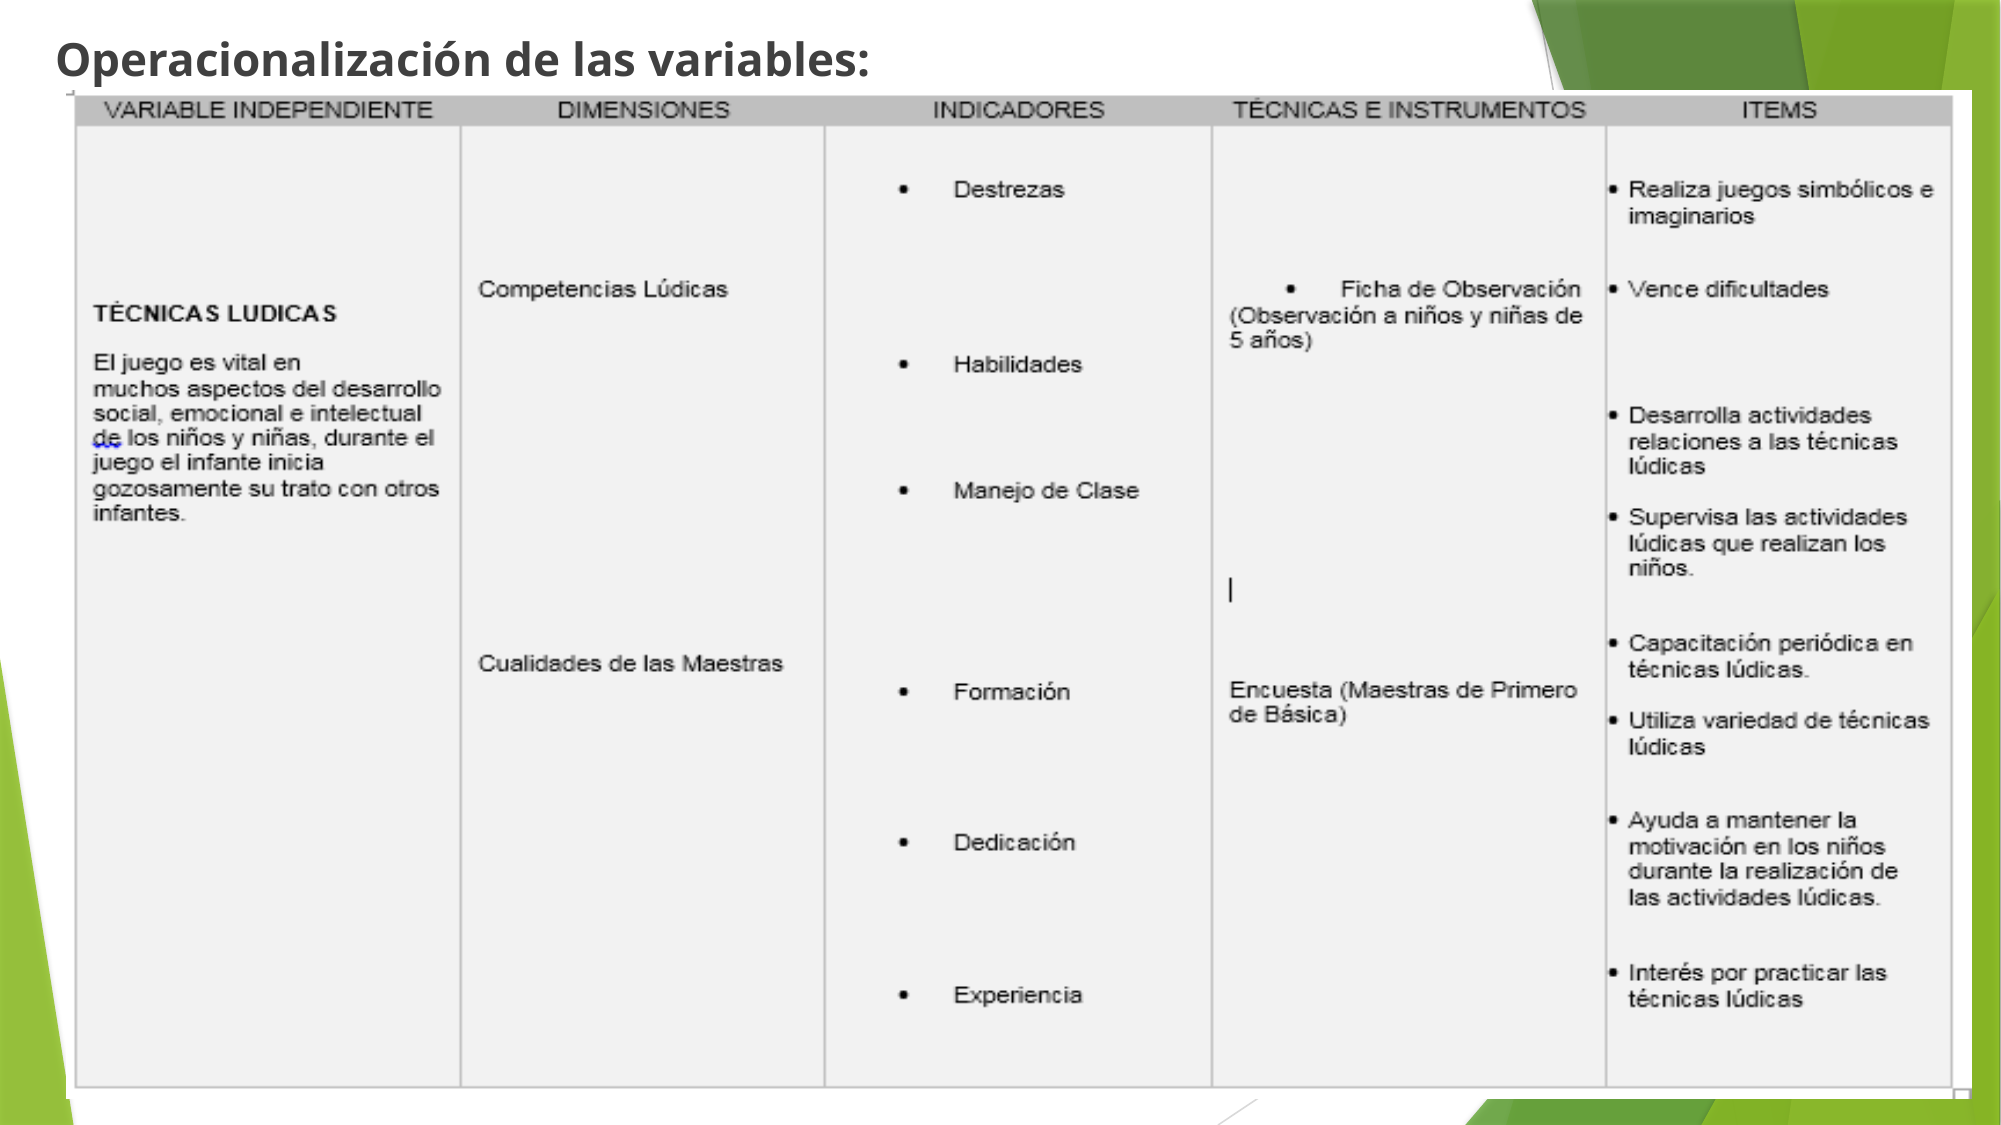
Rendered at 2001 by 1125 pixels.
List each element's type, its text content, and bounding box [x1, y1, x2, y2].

list Operacionalización de las variables: [40, 23, 1972, 1099]
picture [65, 89, 1972, 1100]
